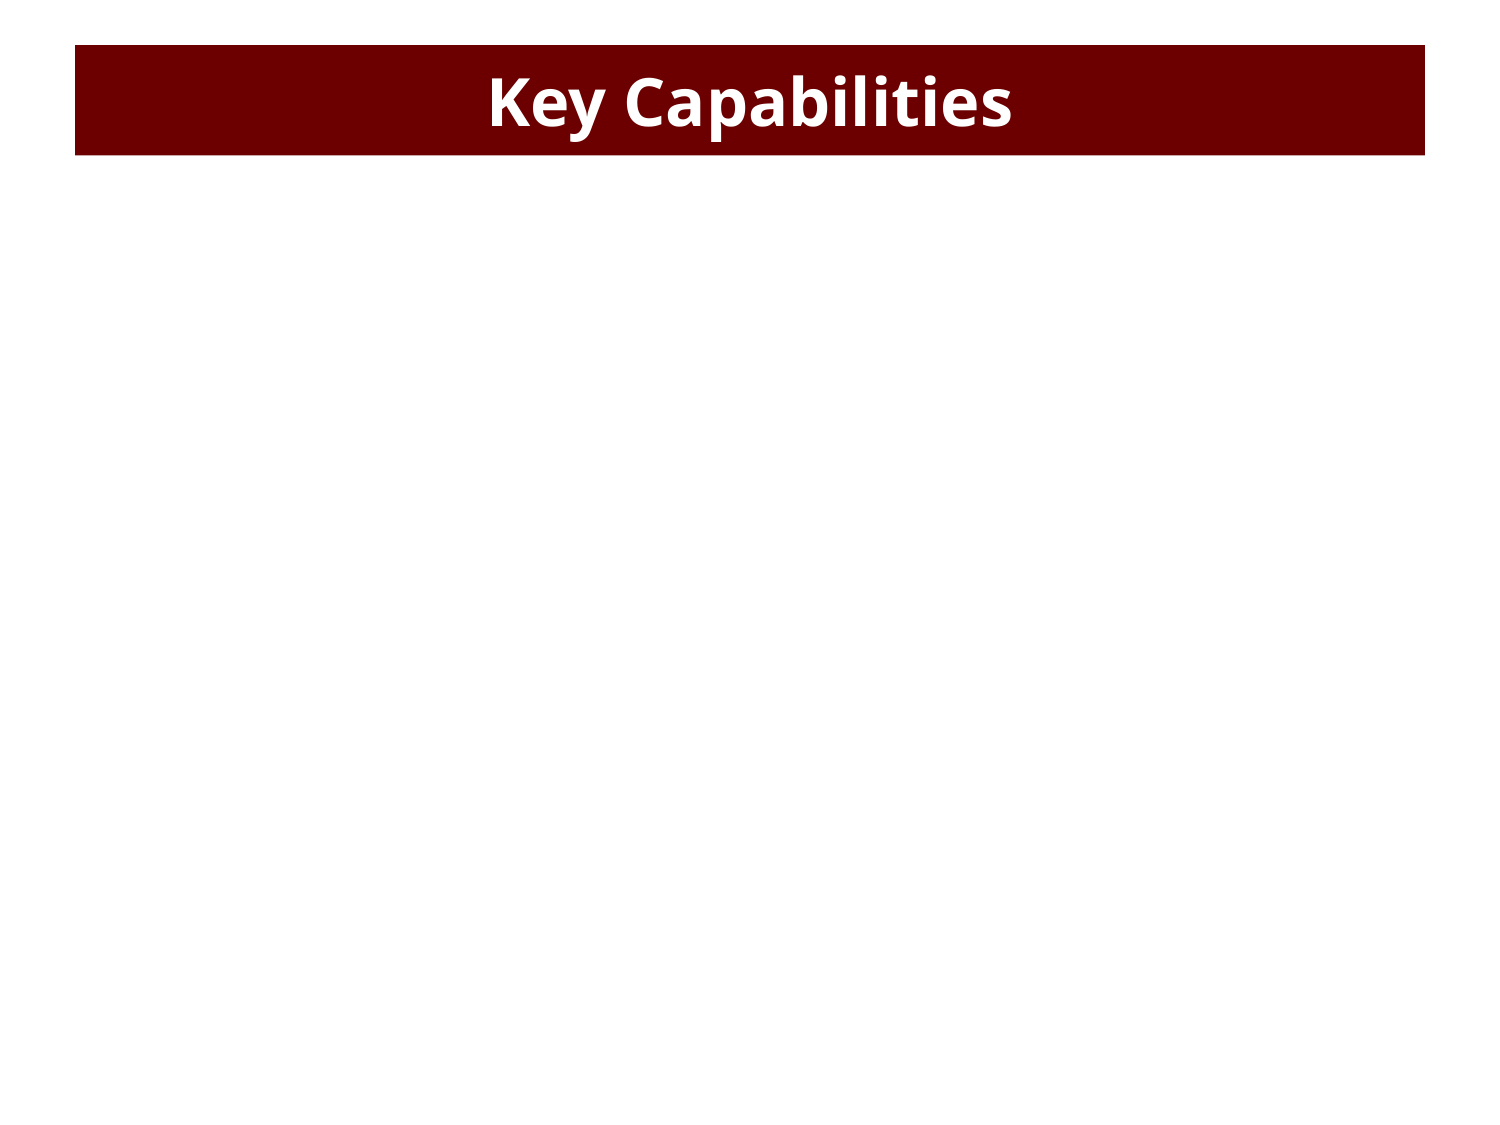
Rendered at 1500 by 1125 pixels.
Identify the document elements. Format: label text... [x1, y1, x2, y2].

title Key Capabilities [75, 45, 1425, 156]
